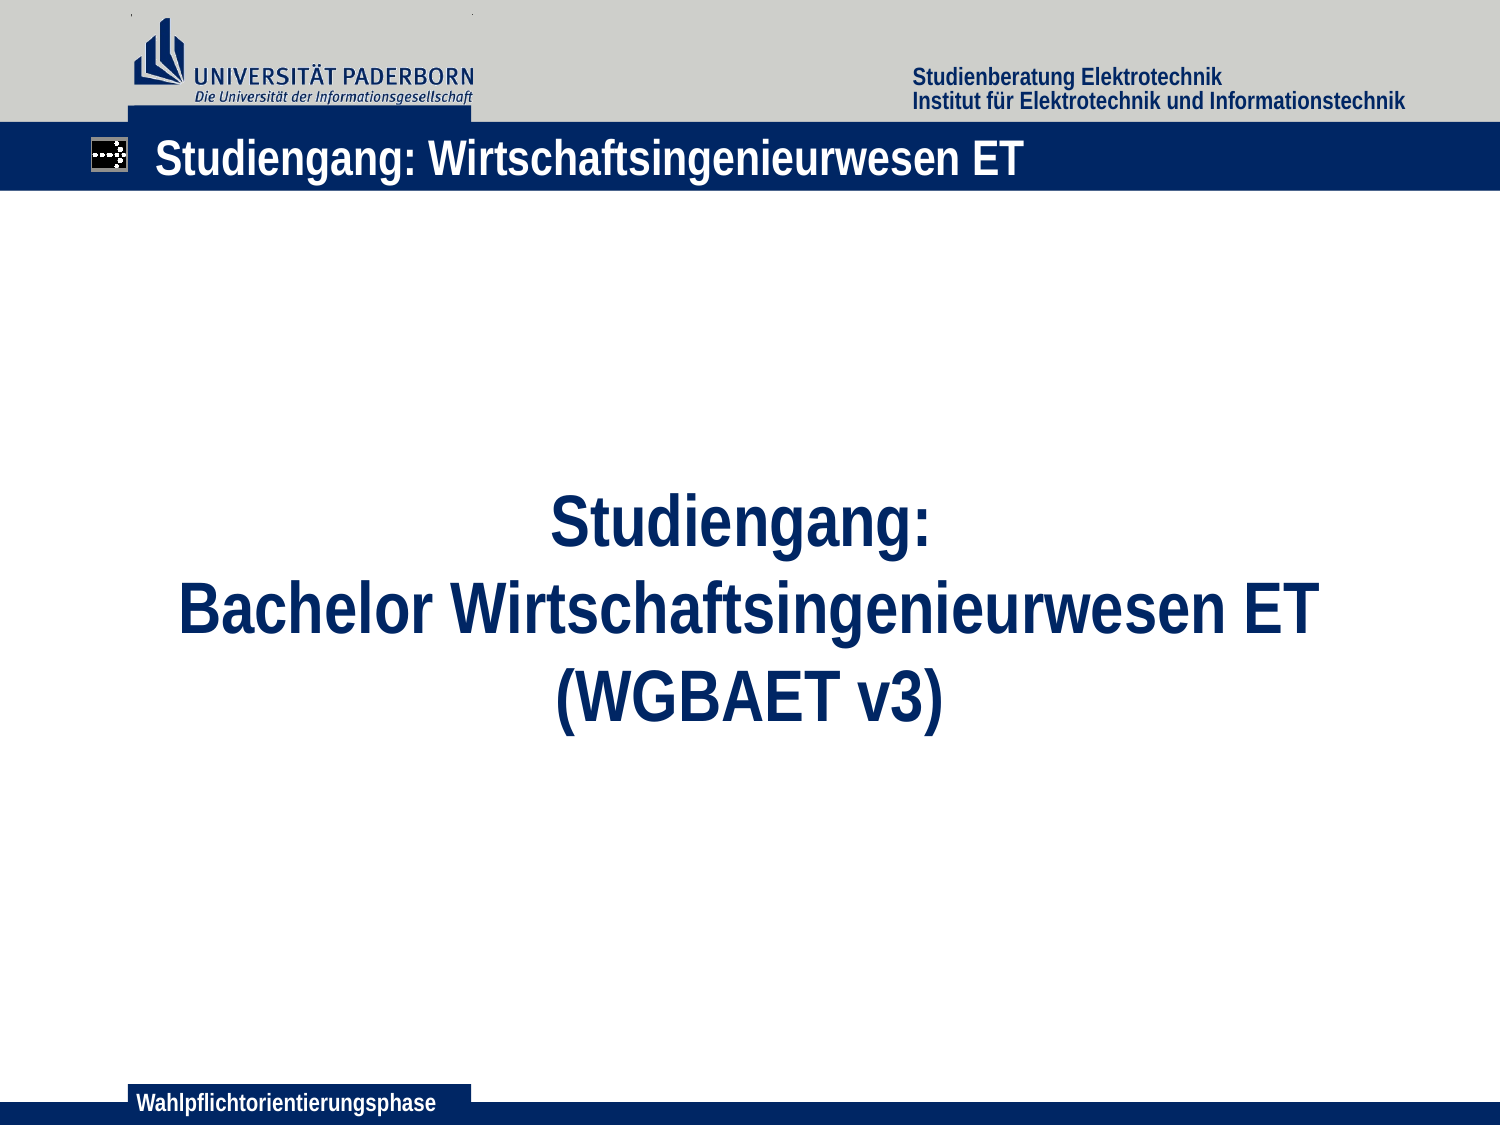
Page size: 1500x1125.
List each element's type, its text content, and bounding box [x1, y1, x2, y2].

text_box Studiengang: Bachelor Wirtschaftsingenieurwesen ET (WGBAET v3) [0, 465, 1500, 744]
picture [90, 136, 129, 173]
text_box Studiengang: Wirtschaftsingenieurwesen ET [140, 117, 1041, 193]
picture [135, 19, 473, 105]
